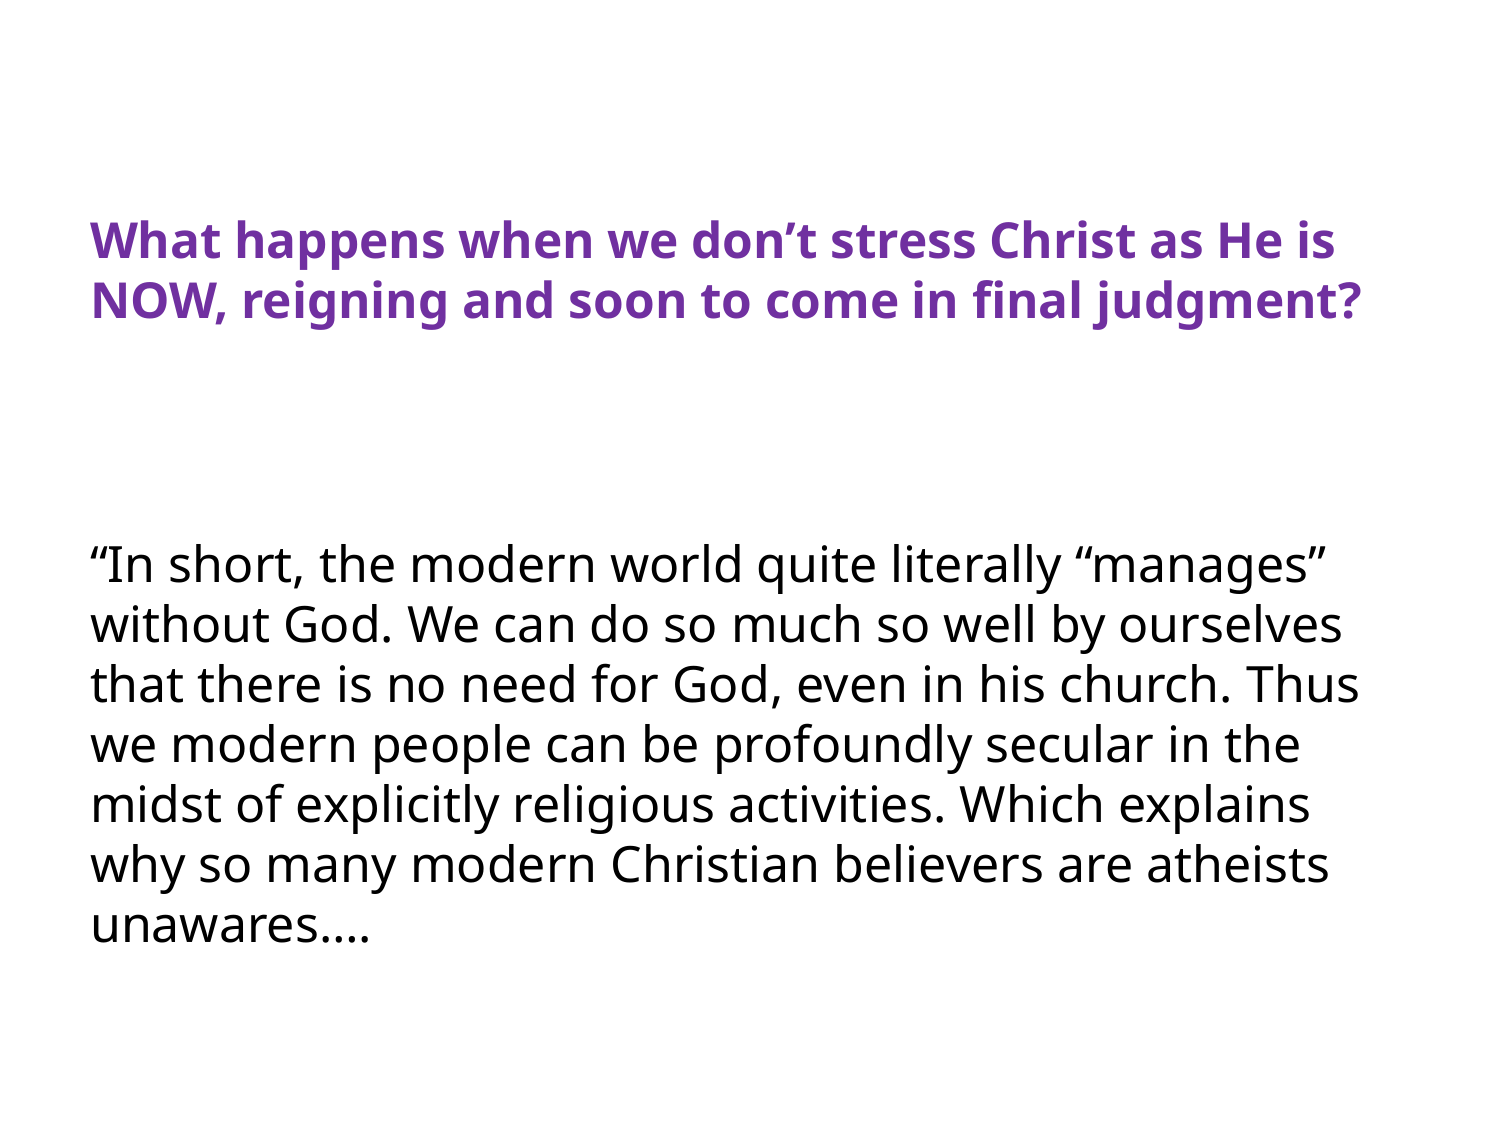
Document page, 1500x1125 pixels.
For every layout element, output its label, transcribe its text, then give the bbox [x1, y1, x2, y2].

title What happens when we don’t stress Christ as He is NOW, reigning and soon to come in final judgment? [75, 200, 1425, 338]
list “In short, the modern world quite literally “manages” without God. We can do so much so well by ourselves that there is no need for God, even in his church. Thus we modern people can be profoundly secular in the midst of explicitly religious activities. Which explains why so many modern Christian believers are atheists unawares…. [75, 525, 1425, 1005]
